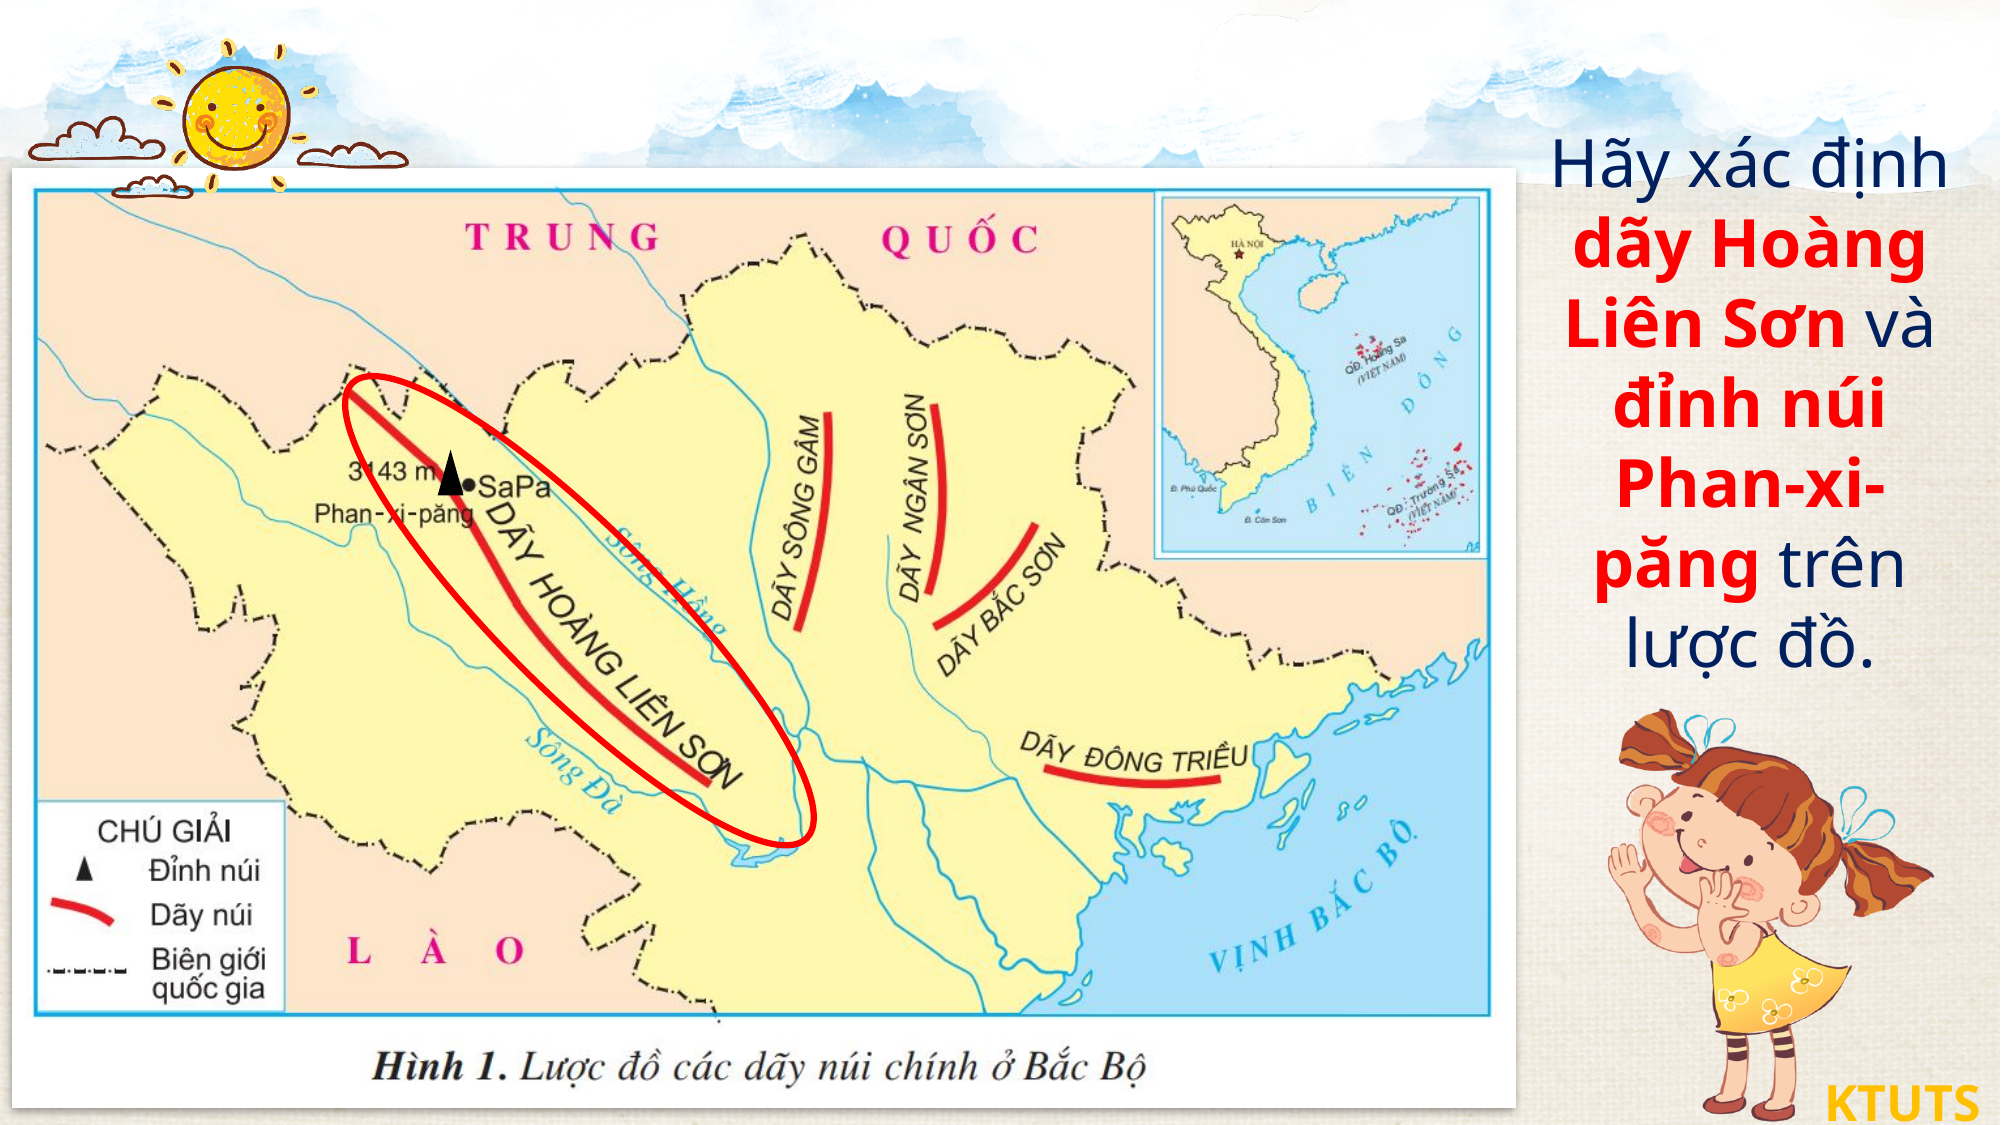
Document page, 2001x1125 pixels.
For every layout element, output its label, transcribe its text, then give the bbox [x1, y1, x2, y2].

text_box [0, 0, 2000, 274]
text_box Hãy xác định dãy Hoàng Liên Sơn và đỉnh núi Phan-xi-păng trên lược đồ. [1516, 274, 1985, 688]
picture [0, 274, 2000, 1125]
picture [26, 38, 1501, 1094]
